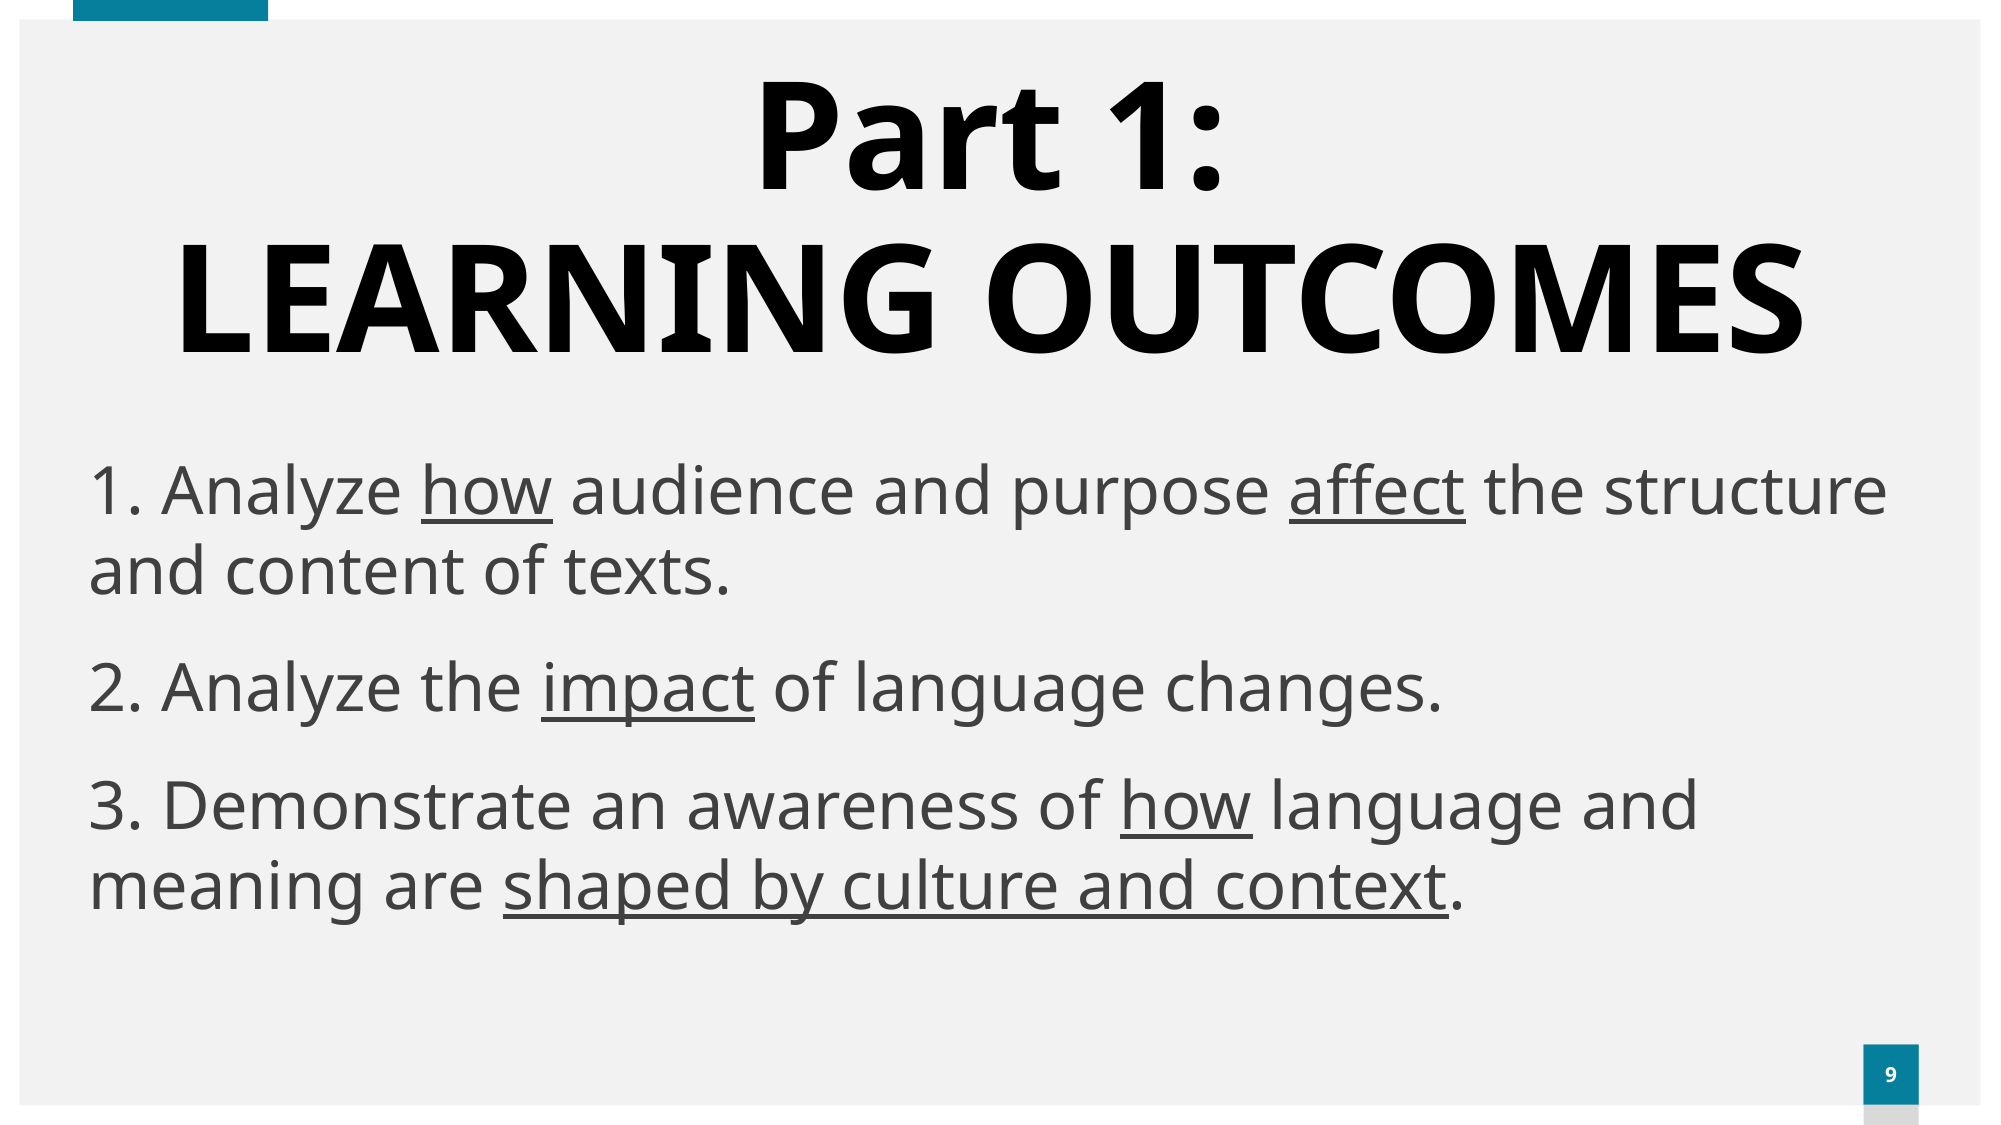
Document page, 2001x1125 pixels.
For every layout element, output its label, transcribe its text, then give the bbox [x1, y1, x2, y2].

list 1. Analyze how audience and purpose affect the structure and content of texts. 2. Analyze the impact of language changes. 3. Demonstrate an awareness of how language and meaning are shaped by culture and context. [73, 440, 1948, 1023]
title Part 1: LEARNING OUTCOMES [73, 51, 1907, 394]
